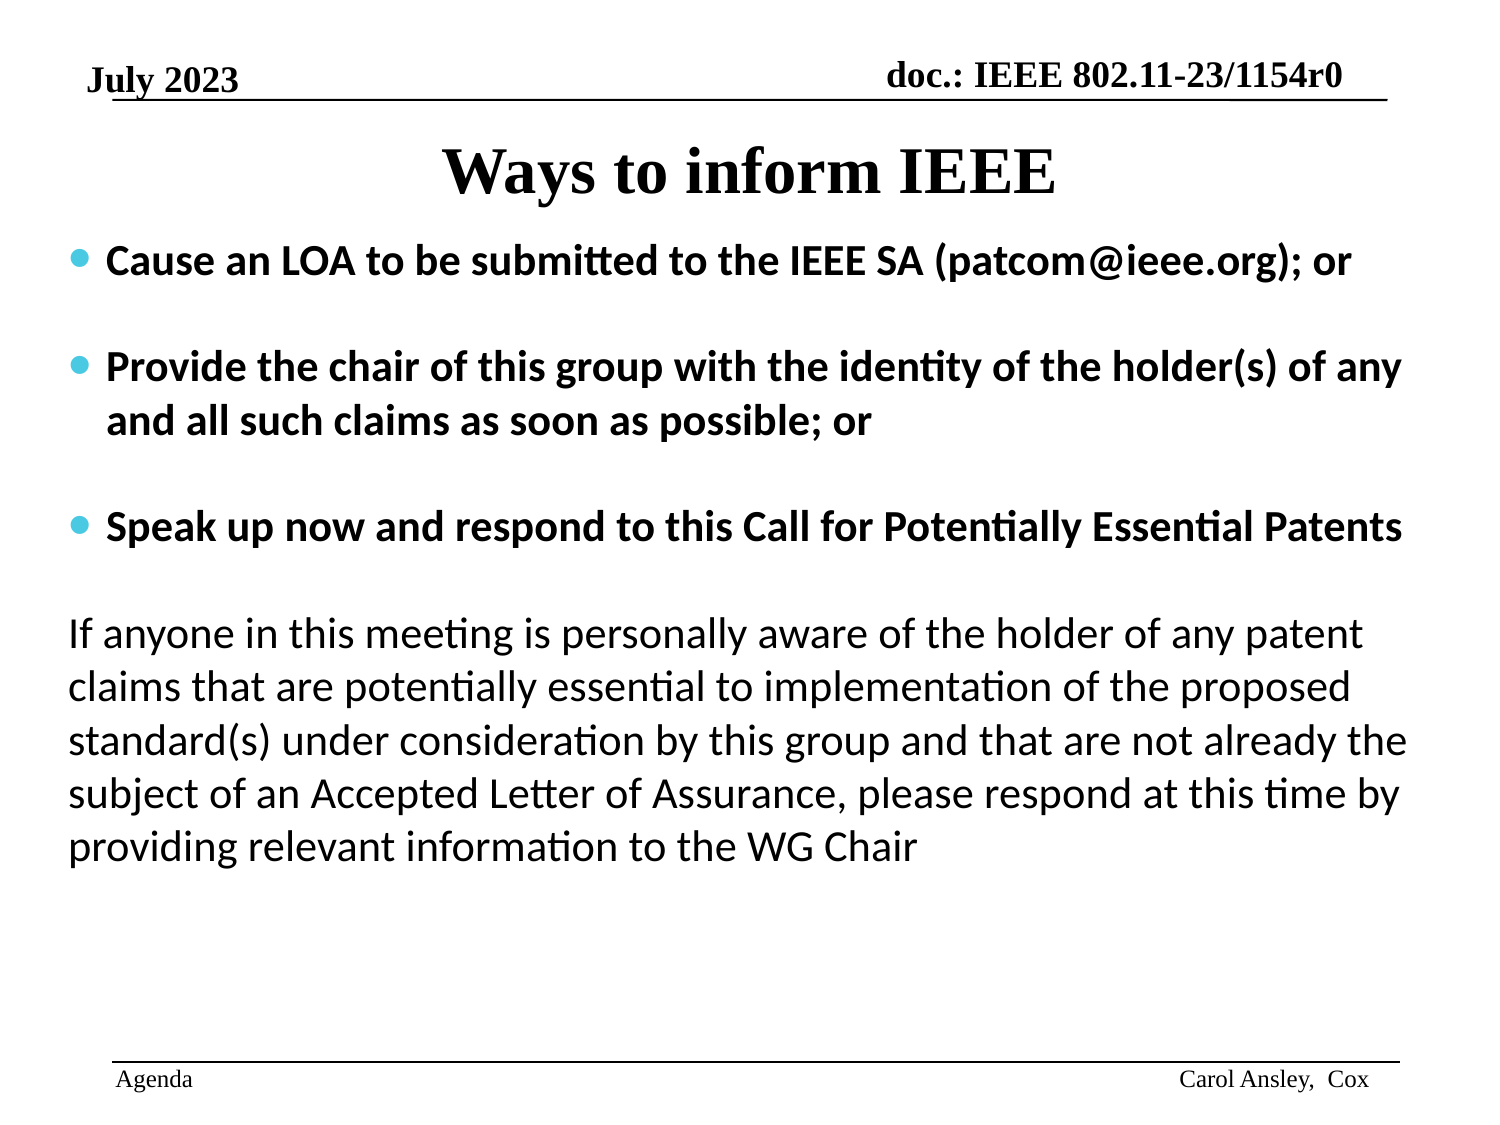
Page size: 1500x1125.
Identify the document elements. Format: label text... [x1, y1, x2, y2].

text_box Cause an LOA to be submitted to the IEEE SA (patcom@ieee.org); or Provide the chair of this group with the identity of the holder(s) of any and all such claims as soon as possible; or Speak up now and respond to this Call for Potentially Essential Patents If anyone in this meeting is personally aware of the holder of any patent claims that are potentially essential to implementation of the proposed standard(s) under consideration by this group and that are not already the subject of an Accepted Letter of Assurance, please respond at this time by providing relevant information to the WG Chair [53, 223, 1447, 996]
title Ways to inform IEEE [74, 129, 1426, 184]
list [74, 184, 1426, 223]
